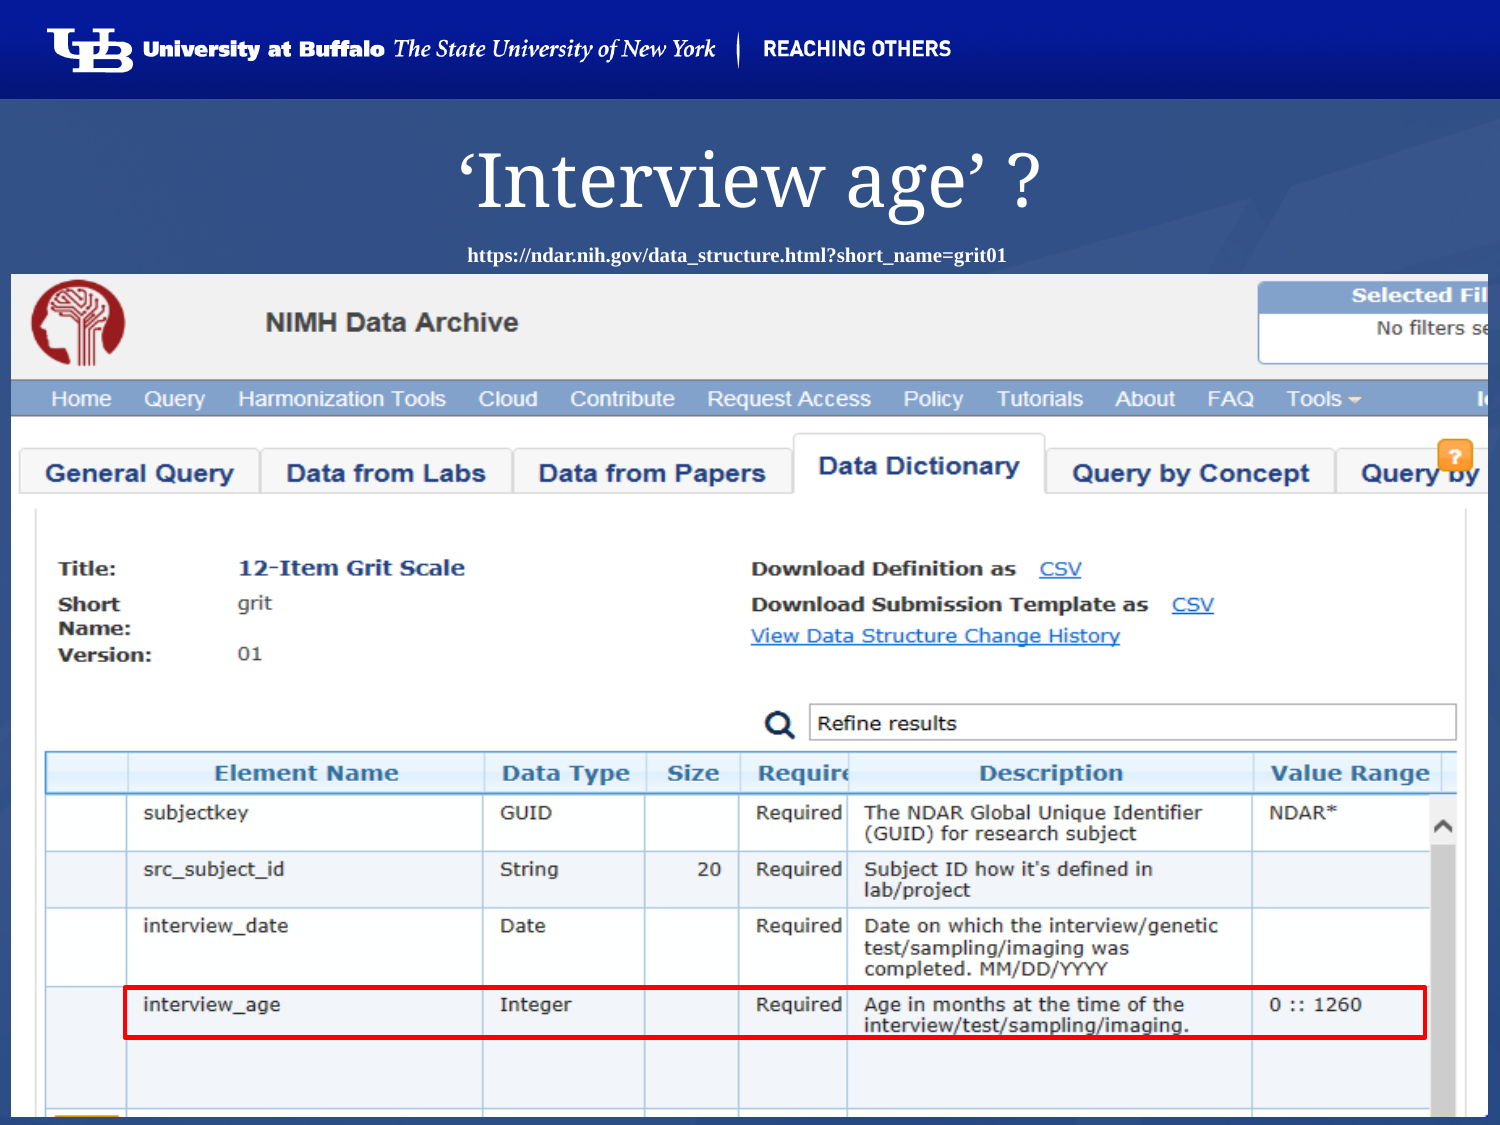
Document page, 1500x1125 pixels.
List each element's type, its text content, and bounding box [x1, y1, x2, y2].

title ‘Interview age’ ? [37, 125, 1463, 250]
slide_number 42 [3, 1059, 7, 1120]
picture [0, 0, 1500, 99]
text_box https://ndar.nih.gov/data_structure.html?short_name=grit01 [362, 234, 1113, 273]
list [11, 274, 1488, 1117]
